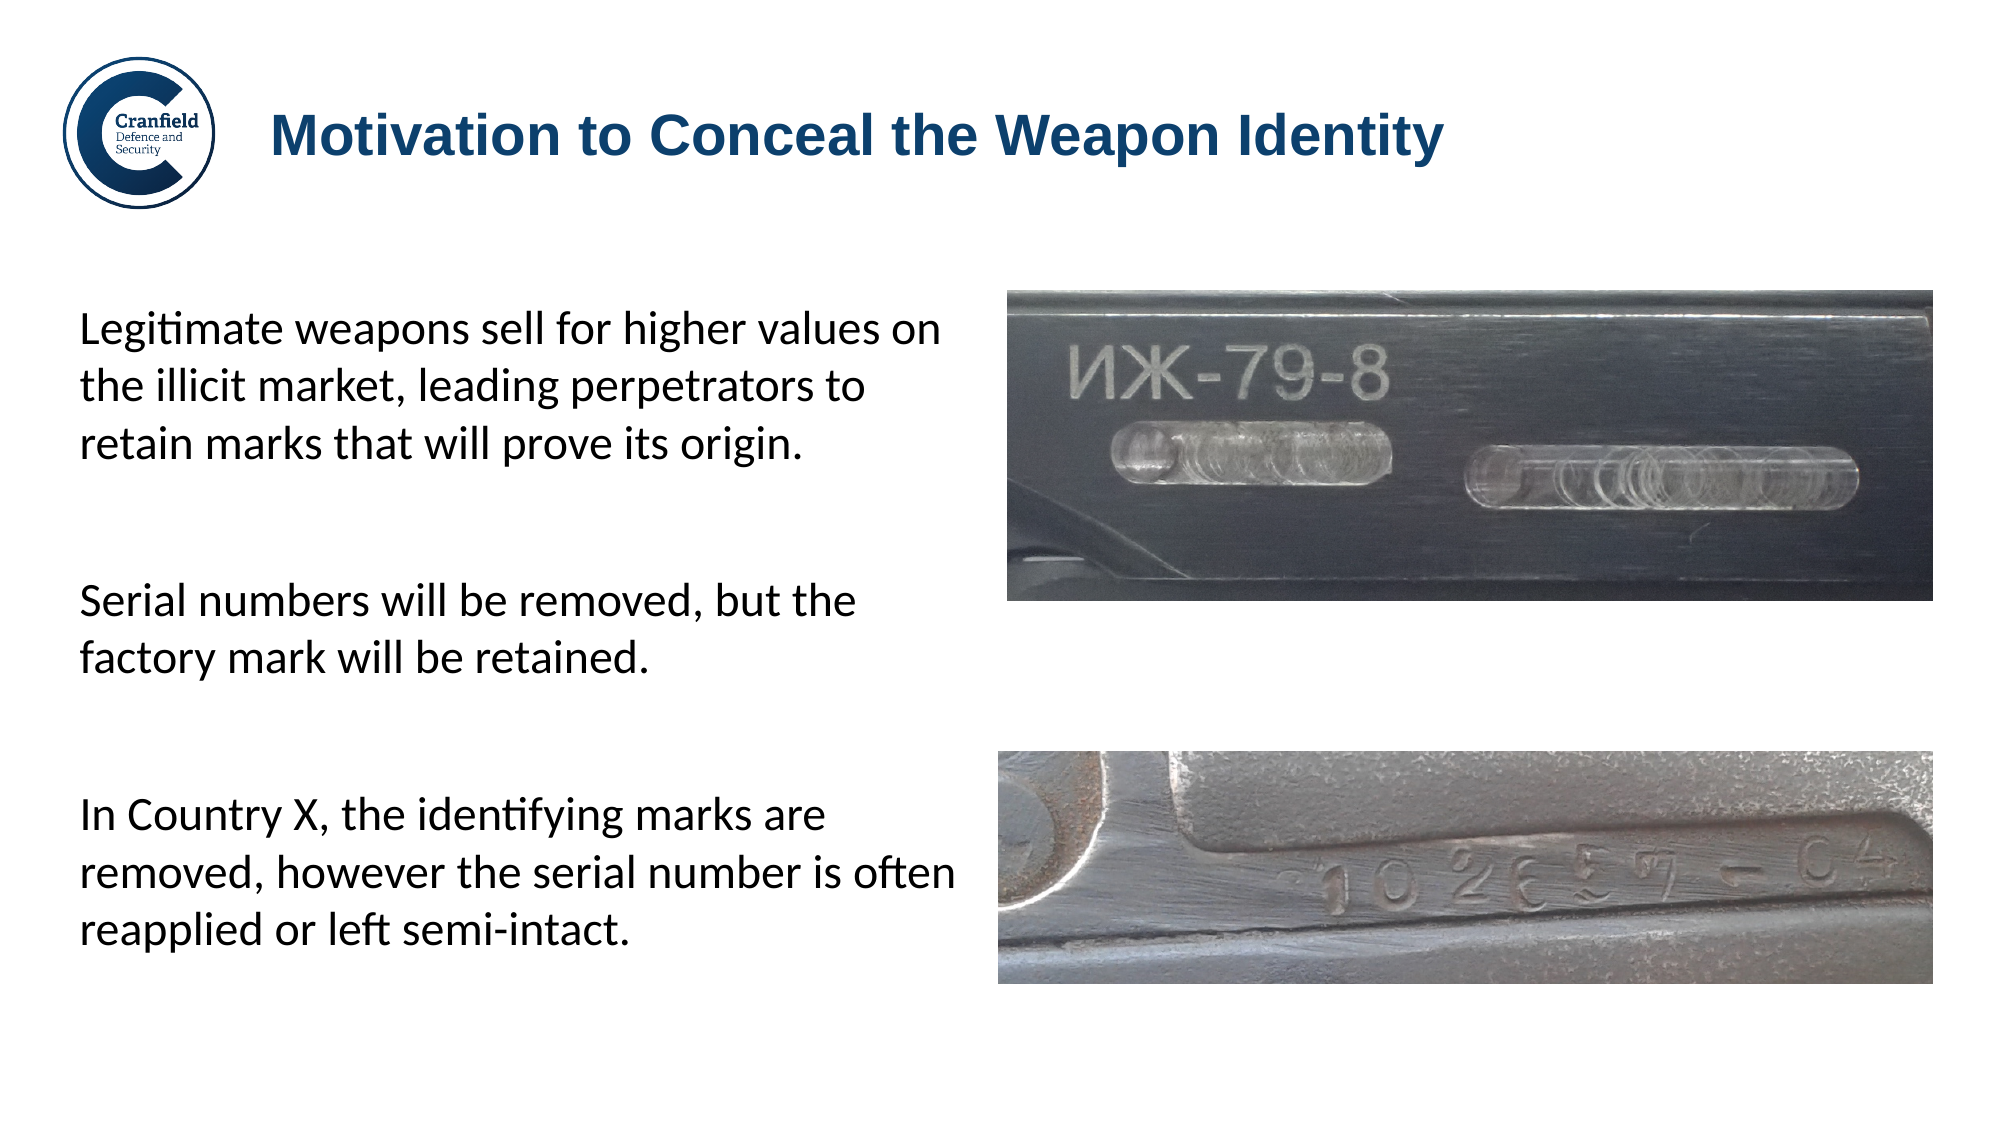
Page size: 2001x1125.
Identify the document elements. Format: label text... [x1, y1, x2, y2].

picture [998, 751, 1933, 984]
title Motivation to Conceal the Weapon Identity [255, 66, 1933, 208]
list Legitimate weapons sell for higher values on the illicit market, leading perpetrators to retain marks that will prove its origin. Serial numbers will be removed, but the factory mark will be retained. In Country X, the identifying marks are removed, however the serial number is often reapplied or left semi-intact. [64, 288, 1931, 1092]
picture [59, 53, 219, 213]
picture [1007, 290, 1933, 601]
